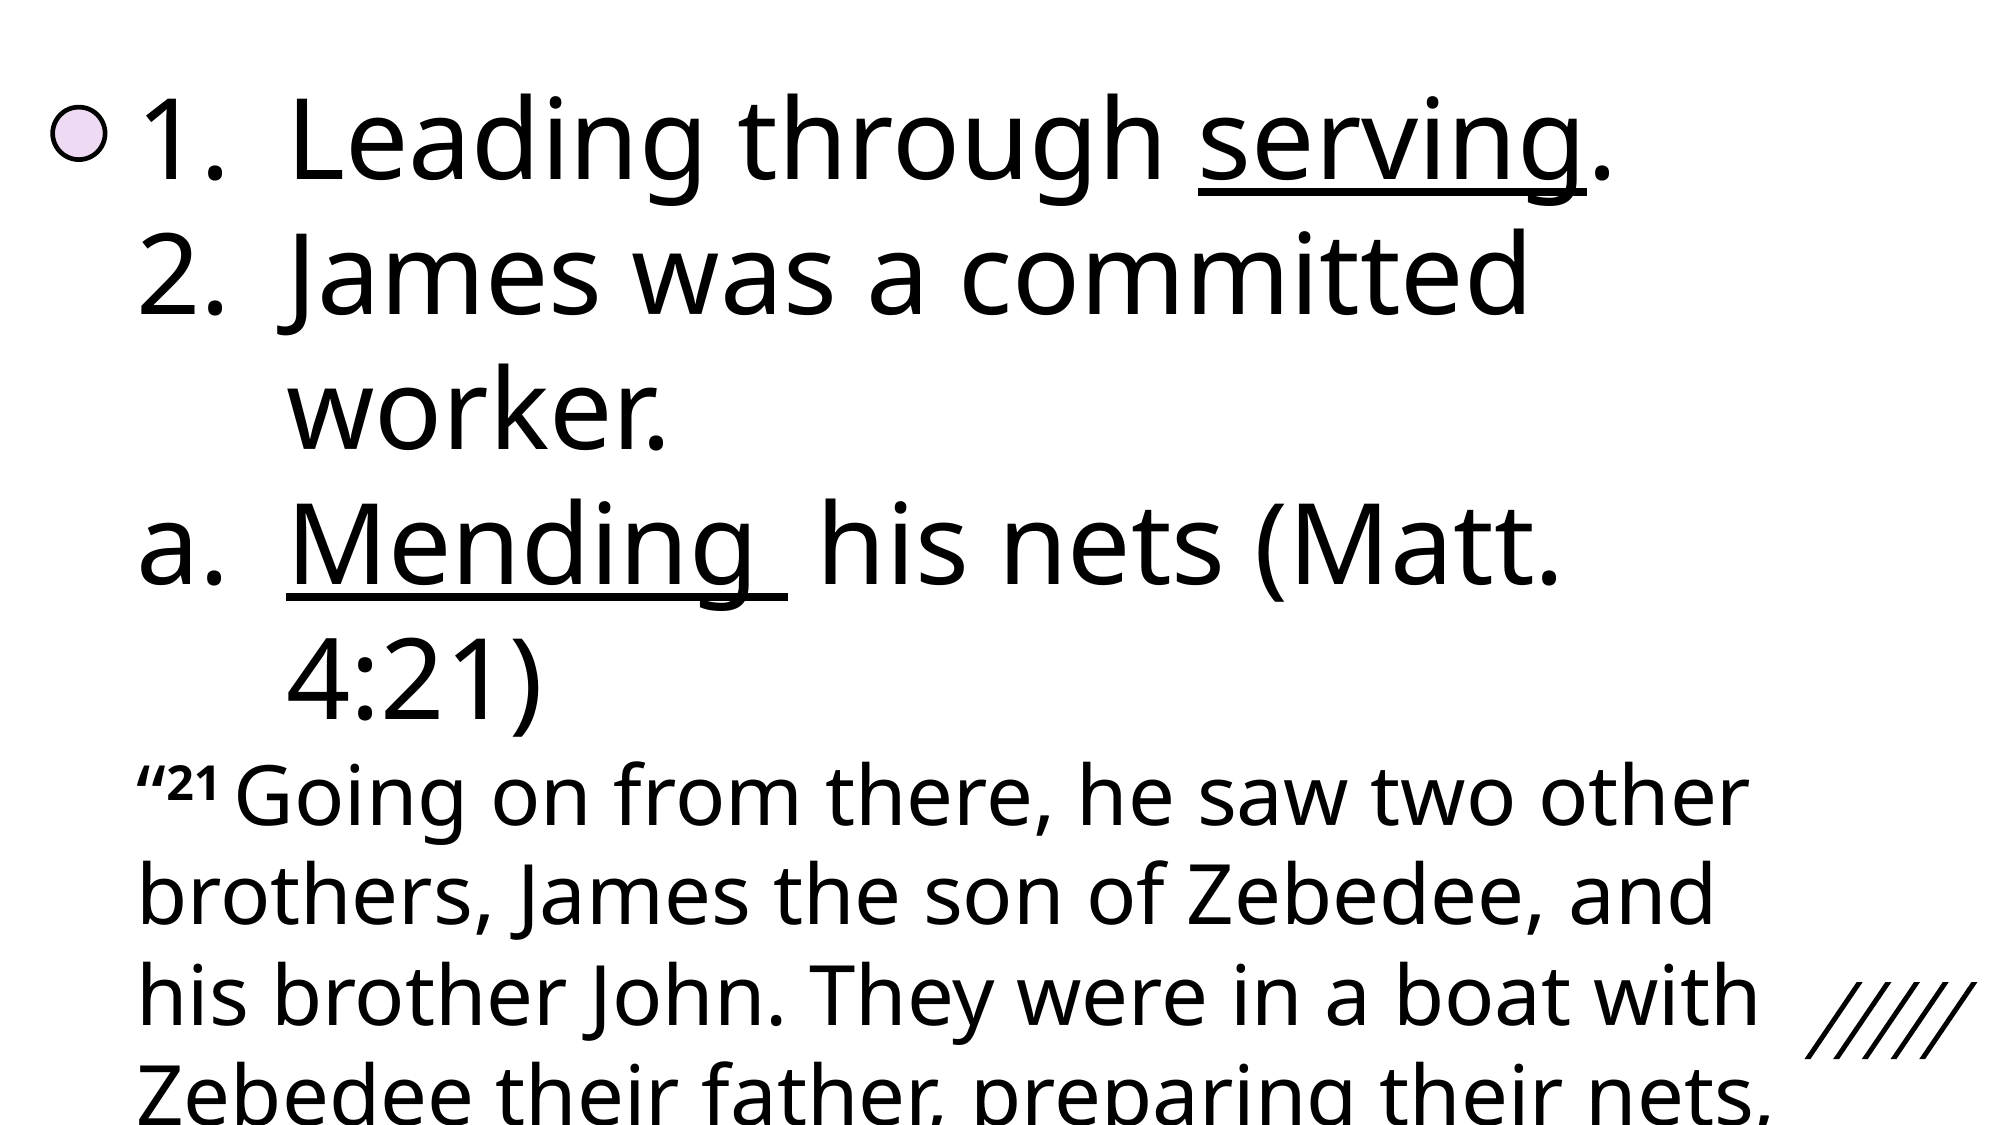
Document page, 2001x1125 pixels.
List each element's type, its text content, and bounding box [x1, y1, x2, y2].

text_box Leading through serving. James was a committed worker. Mending his nets (Matt. 4:21) “21 Going on from there, he saw two other brothers, James the son of Zebedee, and his brother John. They were in a boat with Zebedee their father, preparing their nets, and he called them.” [121, 59, 1840, 1125]
